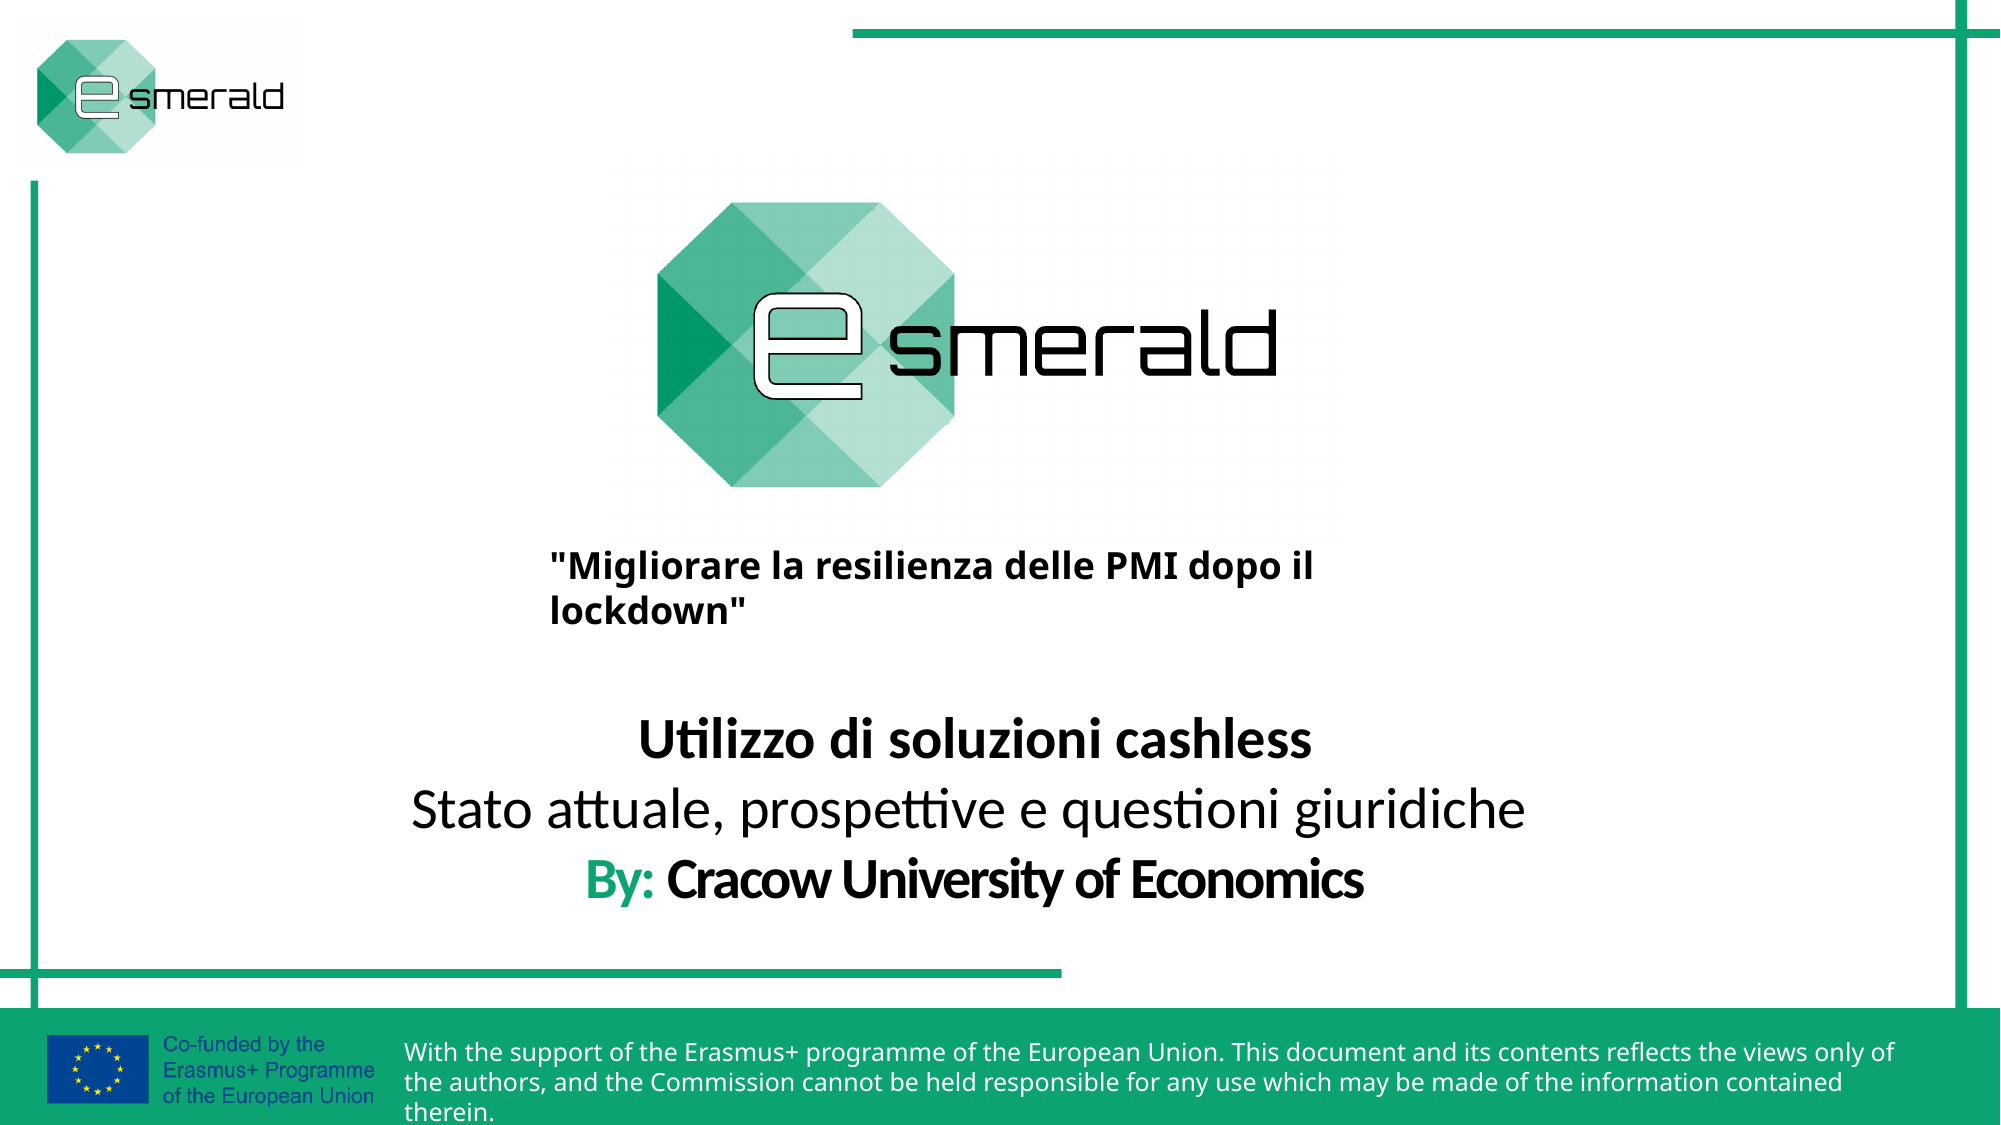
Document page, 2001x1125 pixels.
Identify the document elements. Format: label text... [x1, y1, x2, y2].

text_box [852, 29, 2000, 38]
text_box [30, 978, 39, 1017]
picture [15, 18, 302, 169]
picture [47, 1035, 374, 1107]
text_box Utilizzo di soluzioni cashless Stato attuale, prospettive e questioni giuridiche By: Cracow University of Economics [249, 692, 1702, 918]
text_box [1955, 38, 1968, 1017]
text_box [30, 180, 39, 969]
text_box [0, 969, 1062, 978]
picture [604, 151, 1348, 545]
text_box [1955, 0, 1968, 29]
text_box "Migliorare la resilienza delle PMI dopo il lockdown" [534, 534, 1527, 640]
